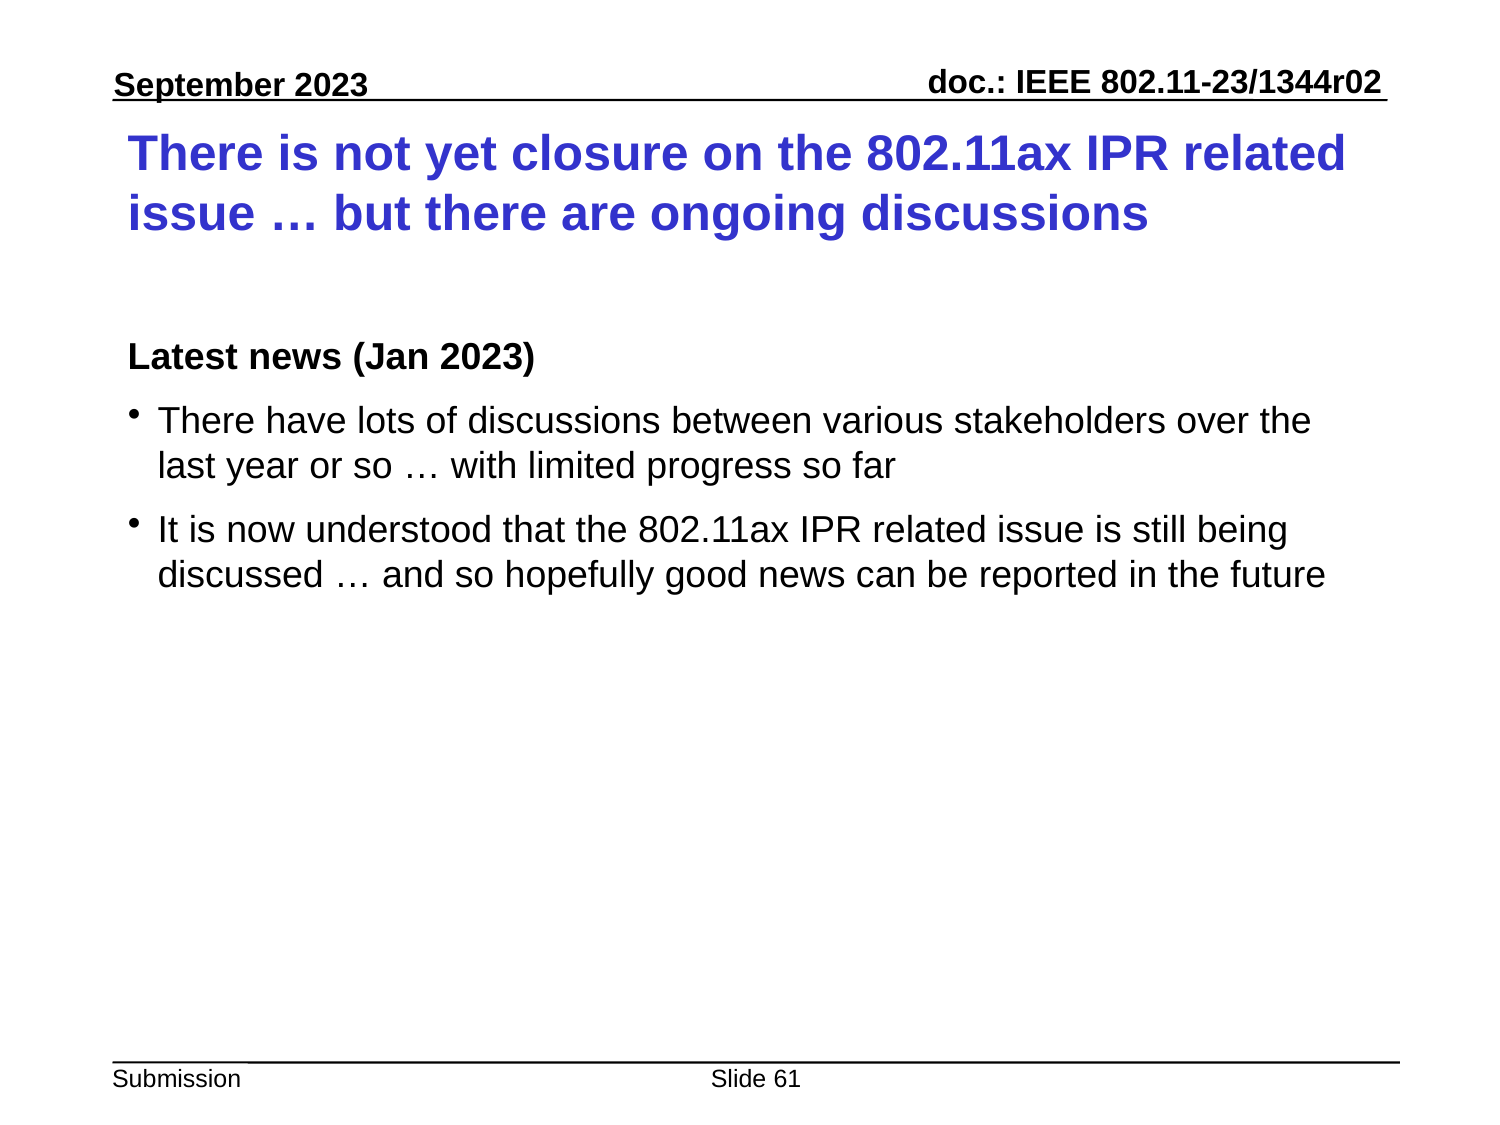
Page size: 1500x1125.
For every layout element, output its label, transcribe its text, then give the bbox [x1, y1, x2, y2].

list Latest news (Jan 2023) There have lots of discussions between various stakeholders over the last year or so … with limited progress so far It is now understood that the 802.11ax IPR related issue is still being discussed … and so hopefully good news can be reported in the future [112, 324, 1388, 1000]
title There is not yet closure on the 802.11ax IPR related issue … but there are ongoing discussions [112, 112, 1388, 288]
slide_number Slide 61 [709, 1061, 803, 1093]
